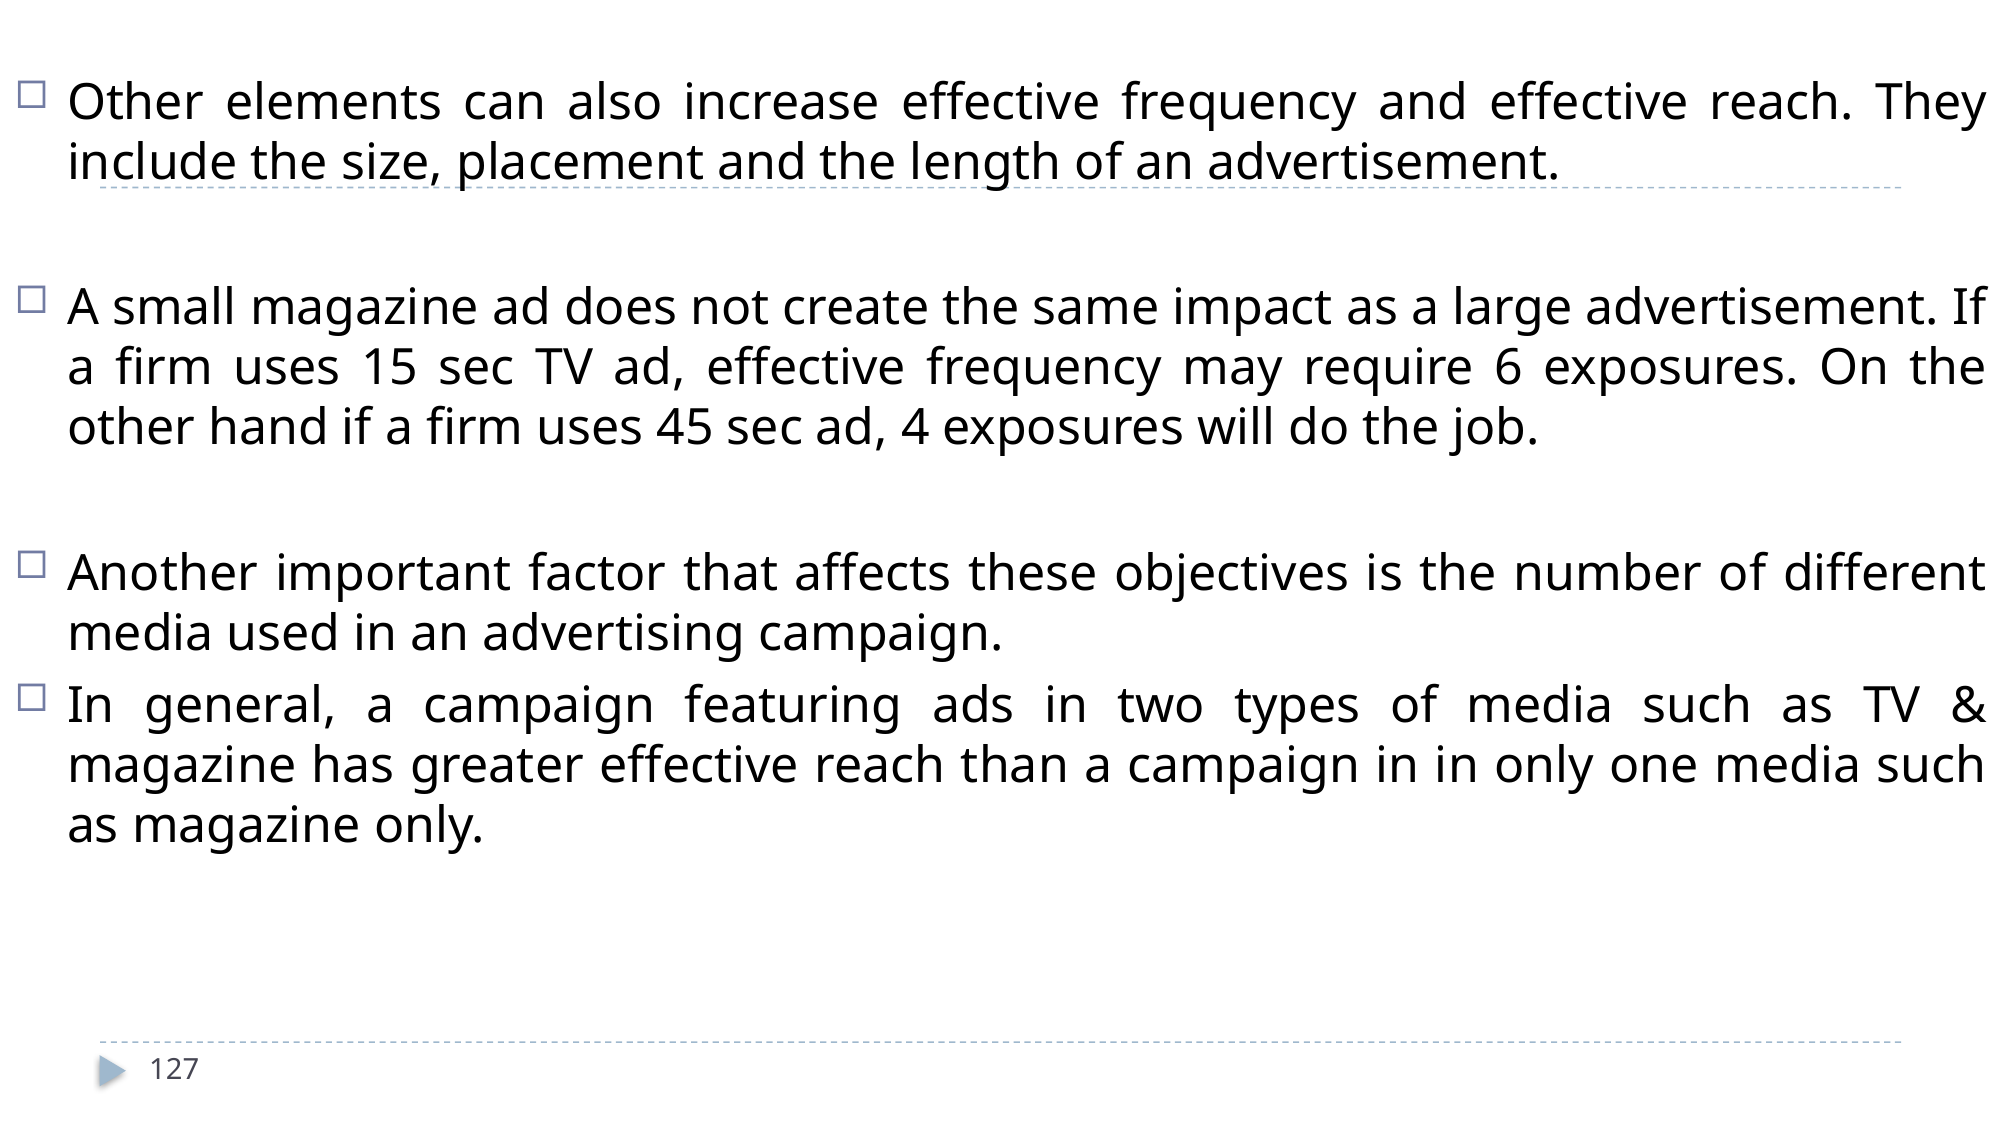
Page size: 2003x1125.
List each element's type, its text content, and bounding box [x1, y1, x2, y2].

slide_number 127 [134, 1063, 568, 1103]
list Other elements can also increase effective frequency and effective reach. They include the size, placement and the length of an advertisement. A small magazine ad does not create the same impact as a large advertisement. If a firm uses 15 sec TV ad, effective frequency may require 6 exposures. On the other hand if a firm uses 45 sec ad, 4 exposures will do the job. Another important factor that affects these objectives is the number of different media used in an advertising campaign. In general, a campaign featuring ads in two types of media such as TV & magazine has greater effective reach than a campaign in in only one media such as magazine only. [0, 62, 2003, 1063]
